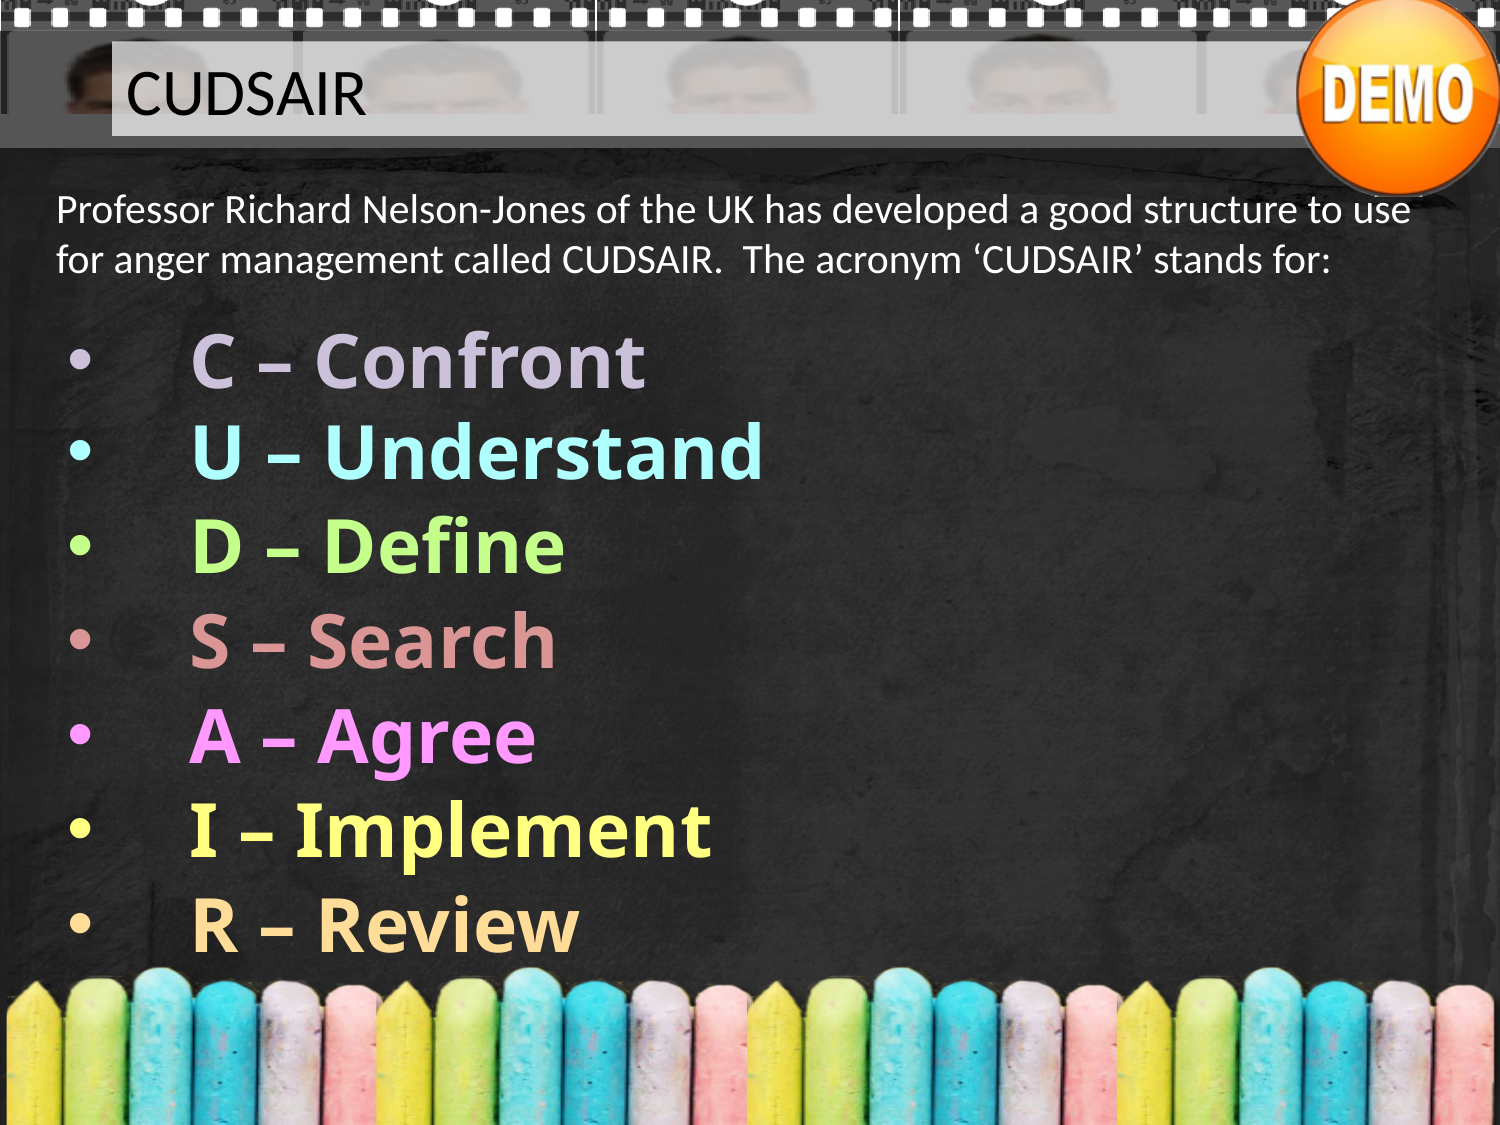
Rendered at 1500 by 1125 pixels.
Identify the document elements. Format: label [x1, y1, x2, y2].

text_box [6, 916, 1500, 1125]
picture [0, 0, 1500, 1125]
text_box [0, 0, 1291, 148]
